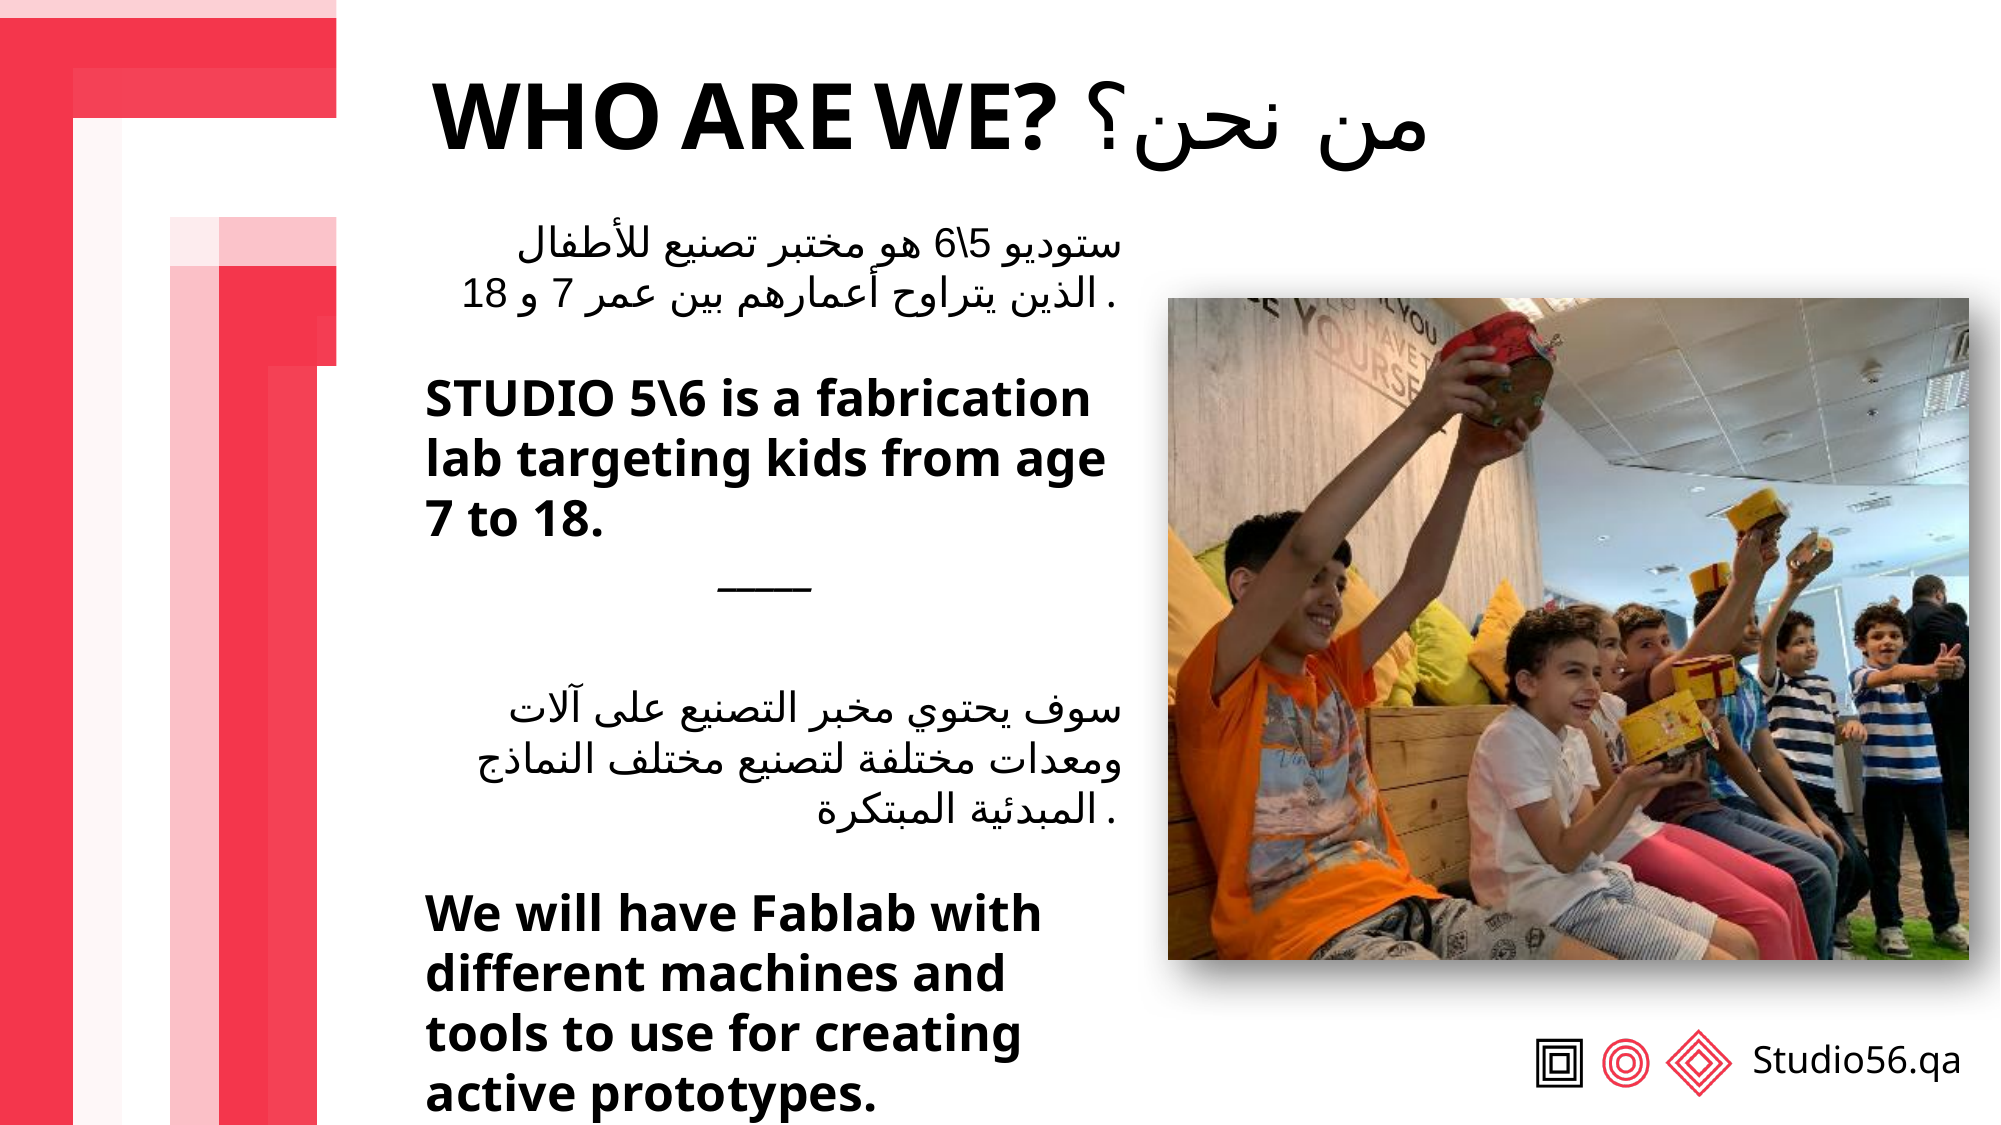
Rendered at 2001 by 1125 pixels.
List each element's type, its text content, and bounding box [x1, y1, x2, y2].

text_box Studio56.qa [1750, 1029, 1978, 1089]
text_box WHO ARE WE? من نحن؟ [417, 50, 1742, 166]
picture [0, 0, 337, 1125]
picture [1167, 298, 1969, 960]
text_box ستوديو 5\6 هو مختبر تصنيع للأطفال الذين يتراوح أعمارهم بين عمر 7 و 18. STUDIO 5\6 is a fabrication lab targeting kids from age 7 to 18. _____ سوف يحتوي مخبر التصنيع على آلات ومعدات مختلفة لتصنيع مختلف النماذج المبدئية المبتكرة. We will have Fablab with different machines and tools to use for creating active prototypes. [411, 208, 1139, 1049]
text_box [1533, 1029, 1750, 1100]
